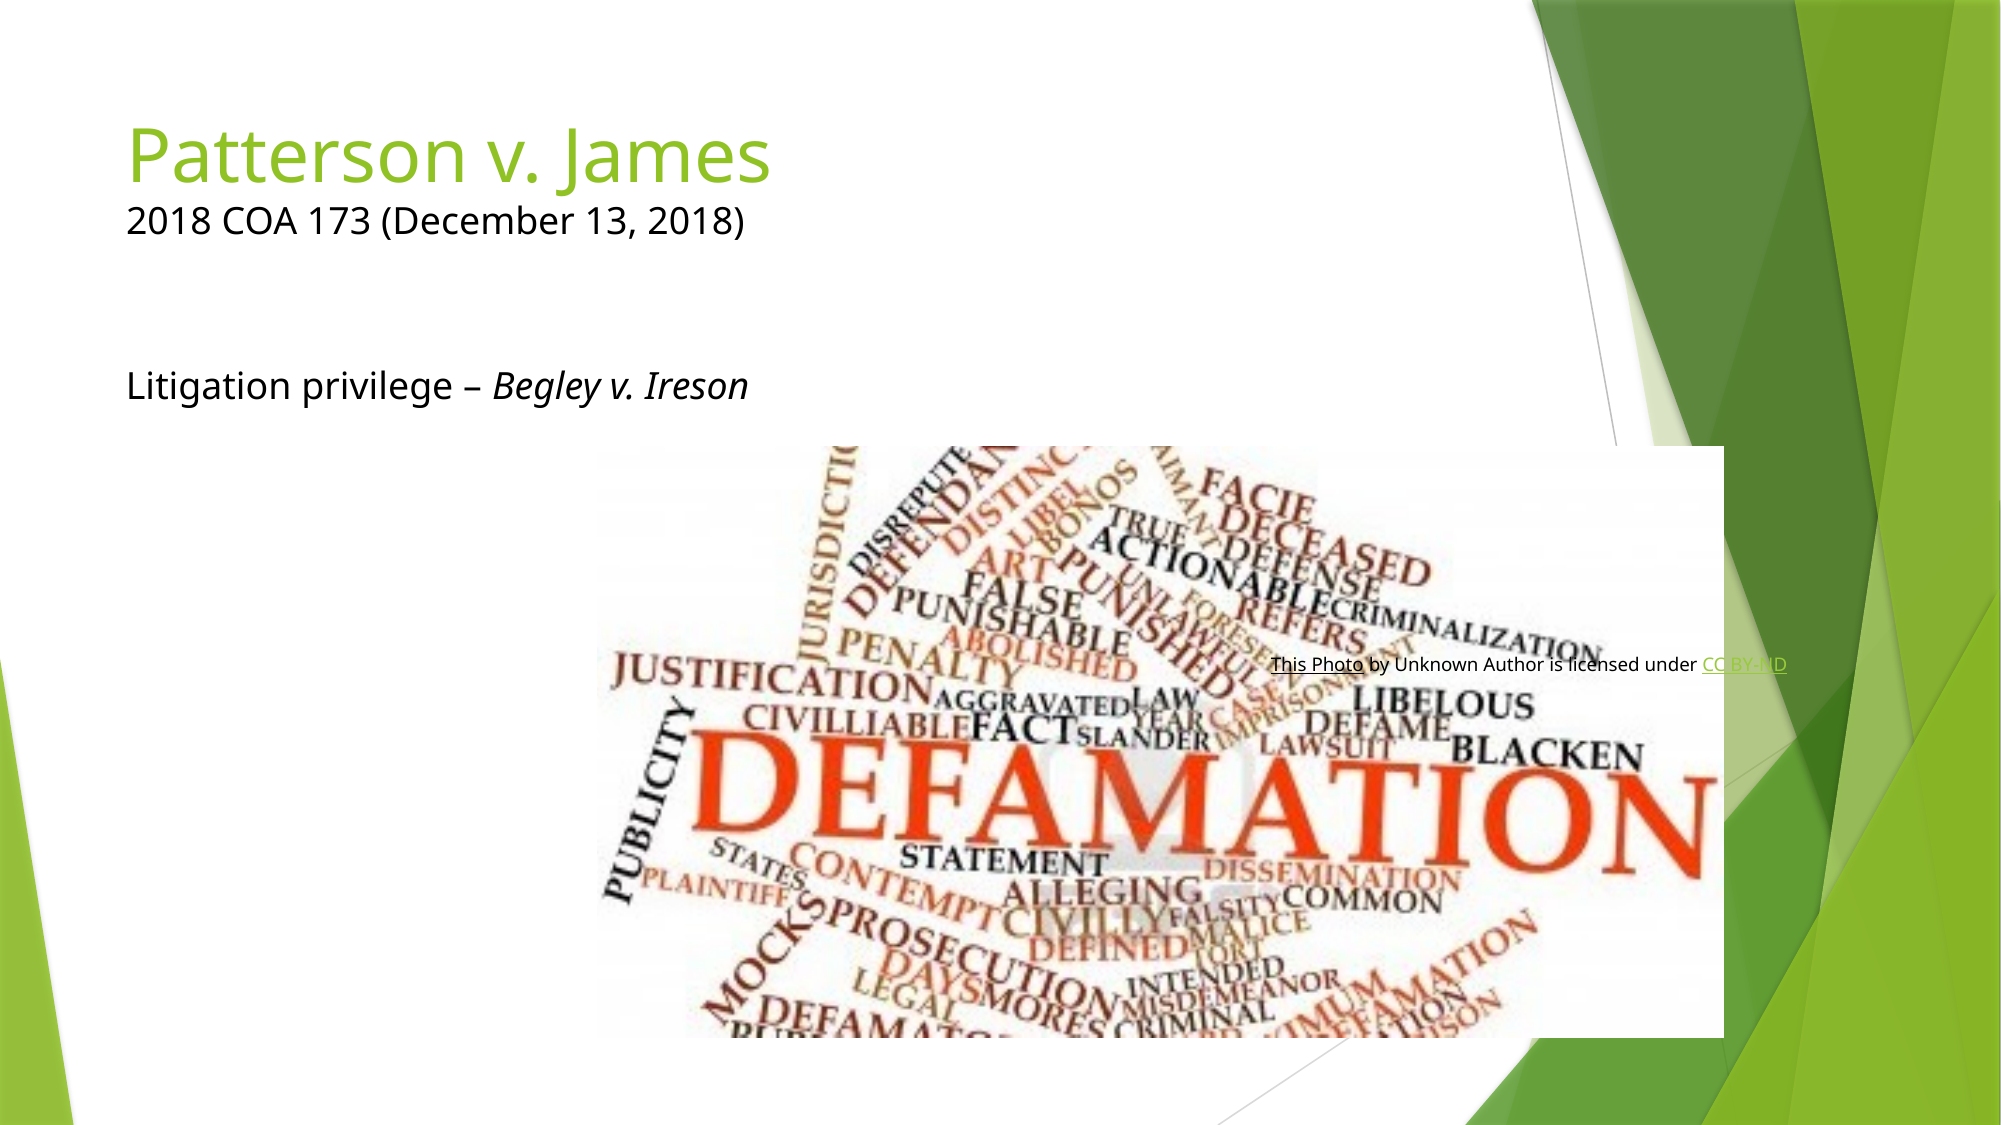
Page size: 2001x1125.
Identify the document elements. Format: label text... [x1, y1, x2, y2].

text_box This Photo by Unknown Author is licensed under CC BY-ND [1730, 645, 1882, 686]
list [597, 445, 1725, 1039]
text_box Litigation privilege – Begley v. Ireson [111, 354, 1257, 415]
title Patterson v. James 2018 COA 173 (December 13, 2018) [111, 99, 1522, 317]
